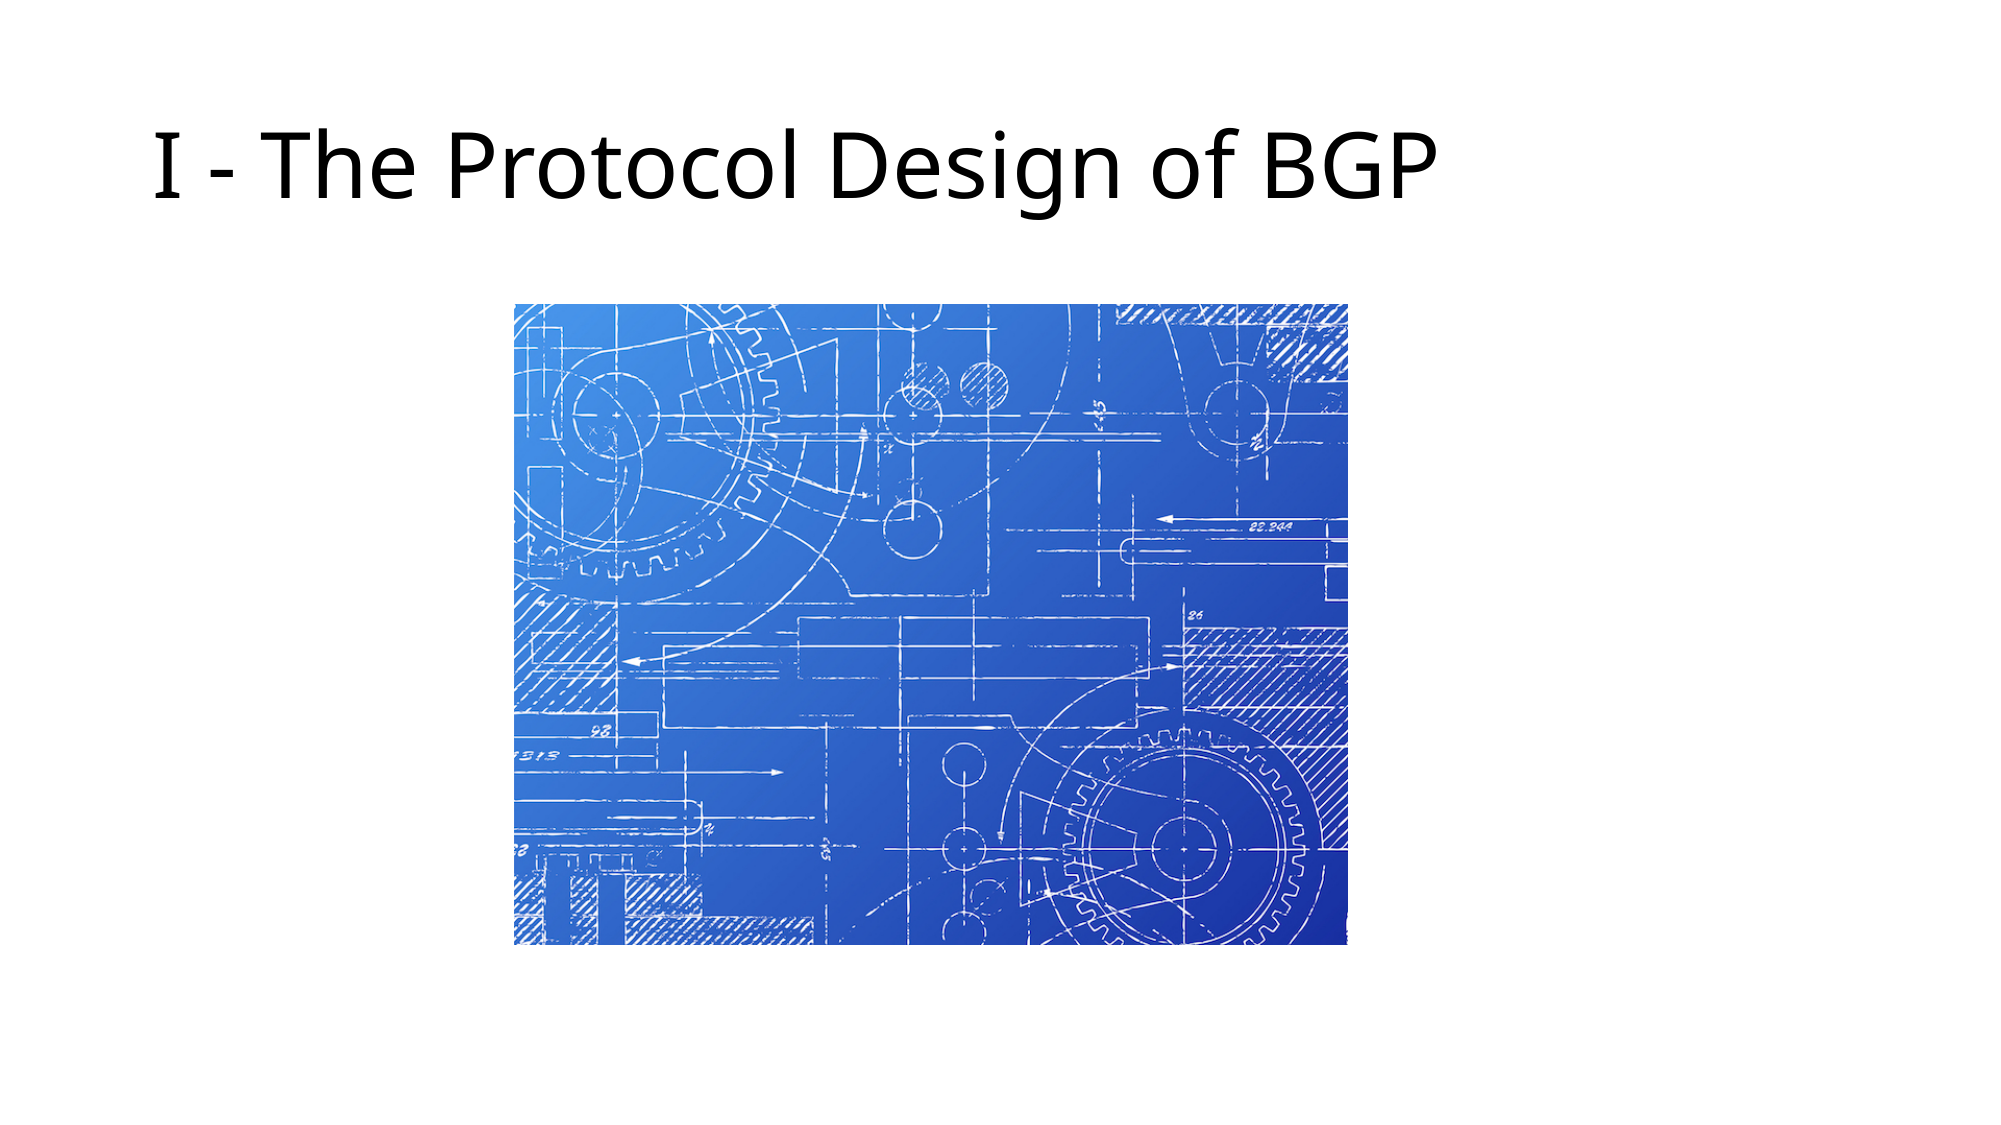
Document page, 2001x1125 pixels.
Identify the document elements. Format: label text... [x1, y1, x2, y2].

picture [514, 304, 1348, 945]
title I - The Protocol Design of BGP [137, 59, 1863, 278]
